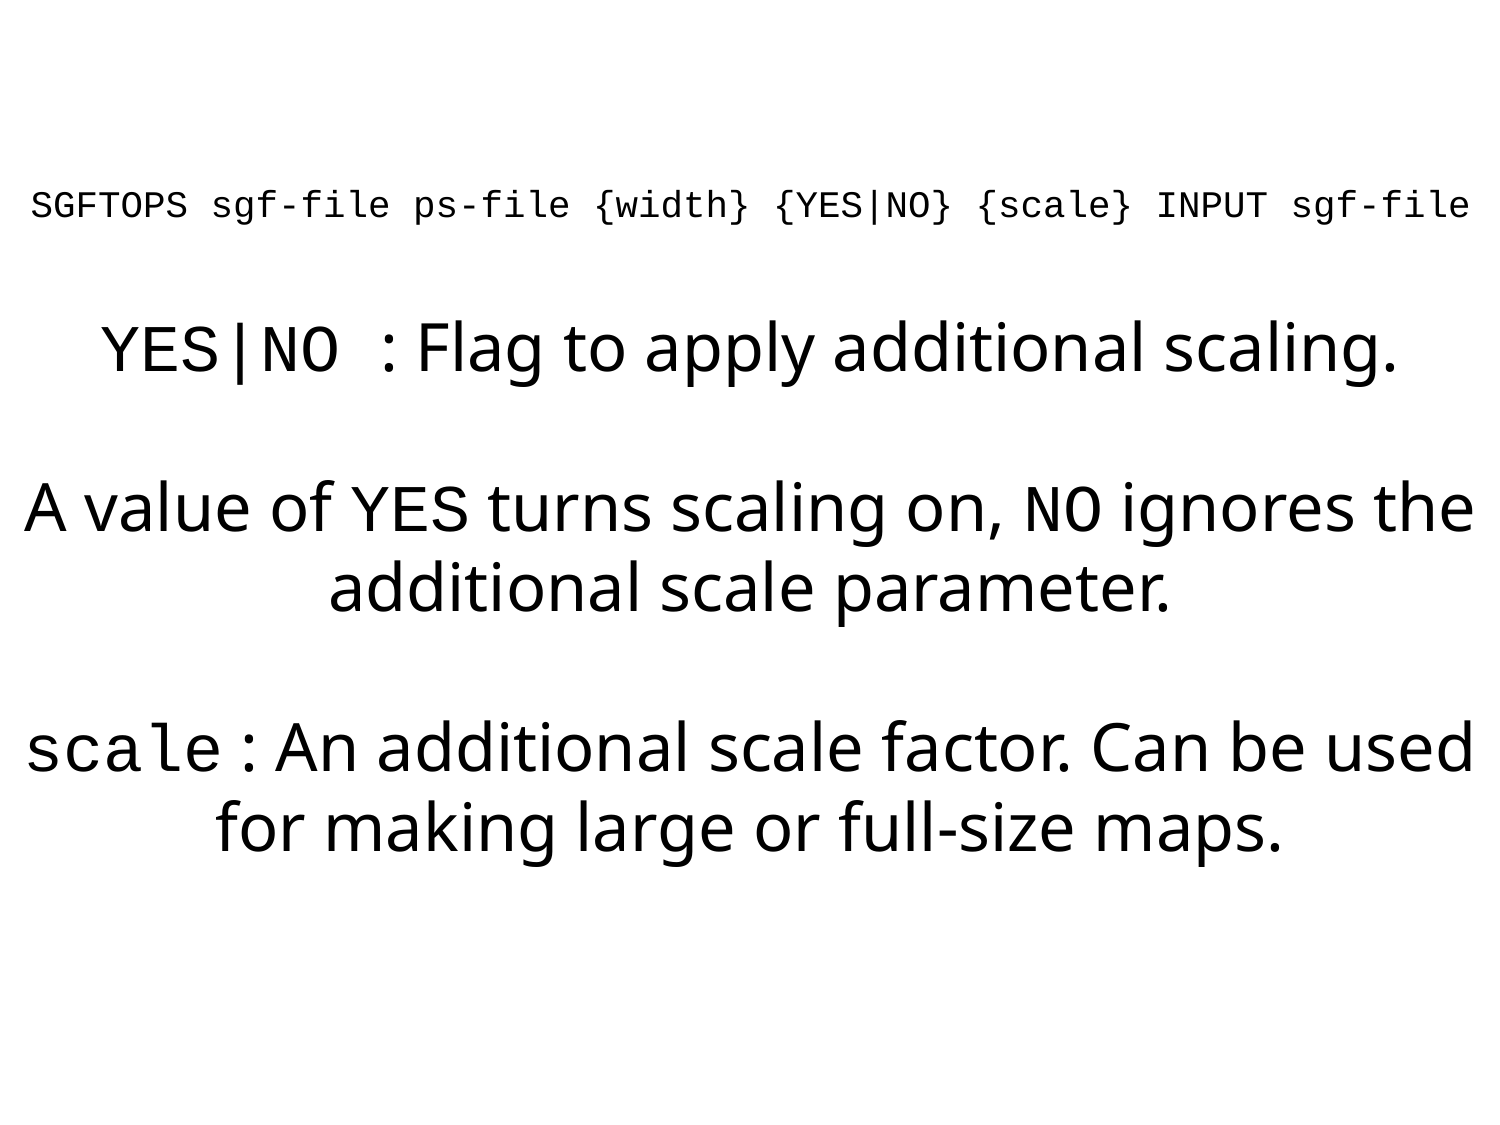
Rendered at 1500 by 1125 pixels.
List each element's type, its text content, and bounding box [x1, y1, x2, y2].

list SGFTOPS sgf-file ps-file {width} {YES|NO} {scale} INPUT sgf-file YES|NO : Flag to apply additional scaling. A value of YES turns scaling on, NO ignores the additional scale parameter. scale : An additional scale factor. Can be used for making large or full-size maps. [1, 172, 1500, 938]
